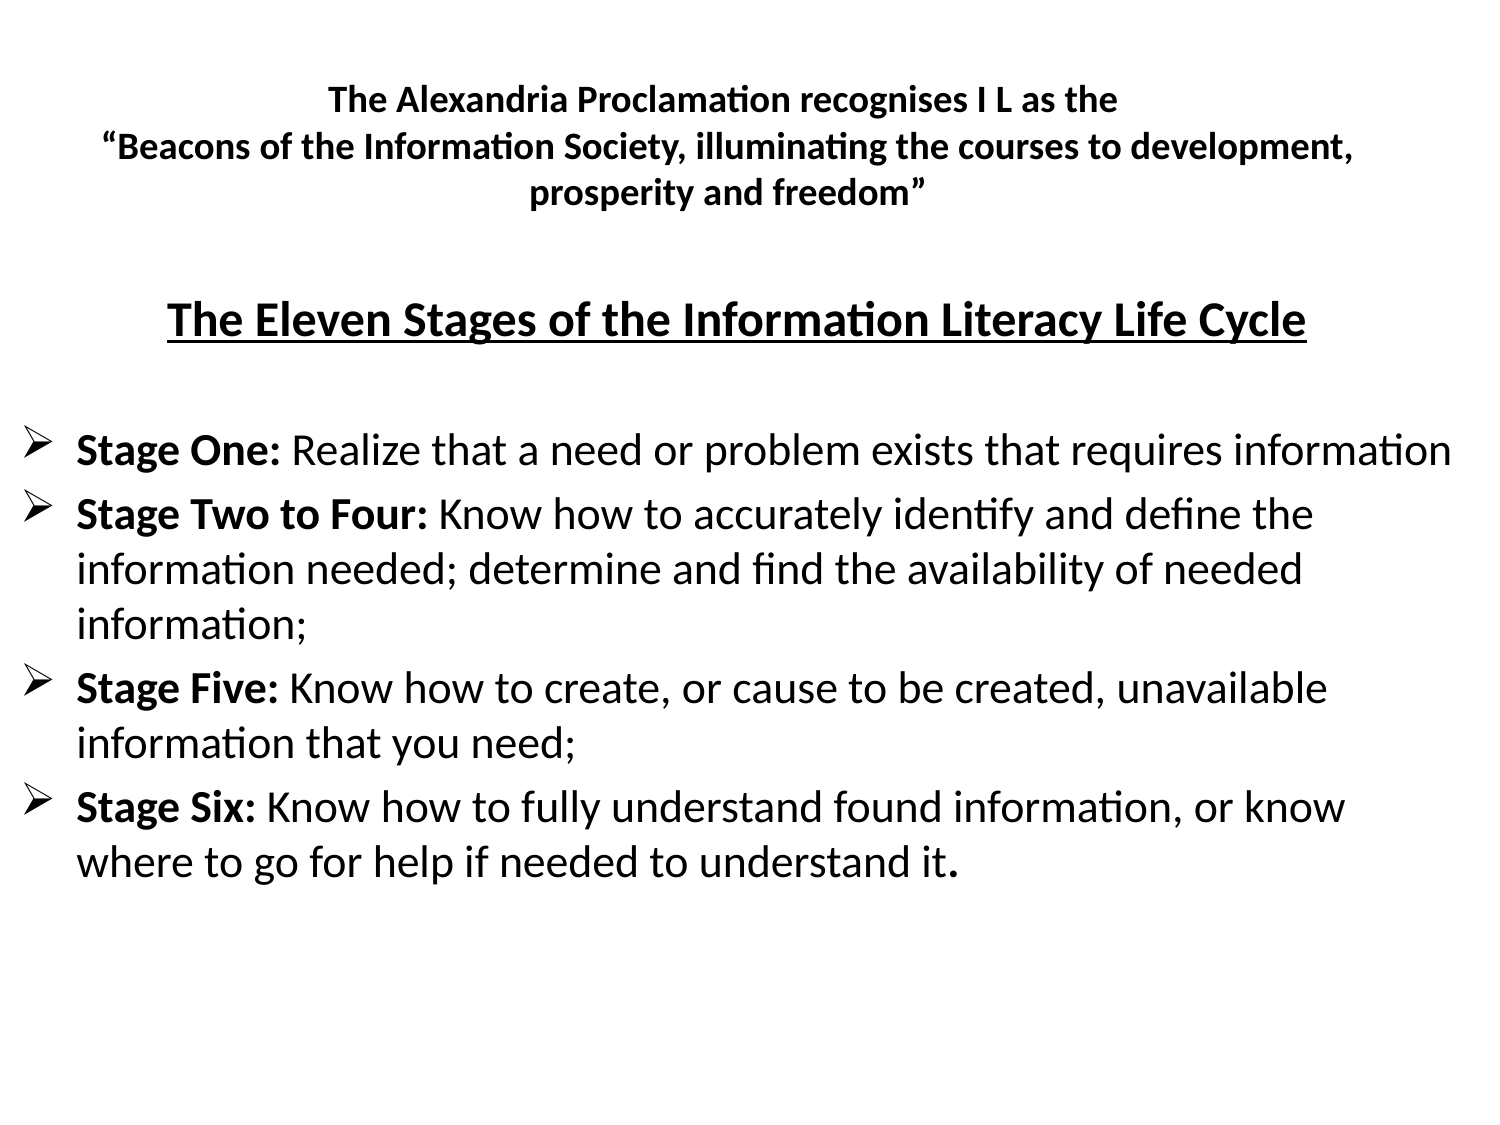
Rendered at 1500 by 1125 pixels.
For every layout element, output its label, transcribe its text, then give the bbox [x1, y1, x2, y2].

list The Eleven Stages of the Information Literacy Life Cycle Stage One: Realize that a need or problem exists that requires information Stage Two to Four: Know how to accurately identify and define the information needed; determine and find the availability of needed information; Stage Five: Know how to create, or cause to be created, unavailable information that you need; Stage Six: Know how to fully understand found information, or know where to go for help if needed to understand it. [5, 278, 1470, 1094]
title The Alexandria Proclamation recognises I L as the “Beacons of the Information Society, illuminating the courses to development, prosperity and freedom” [29, 19, 1427, 278]
